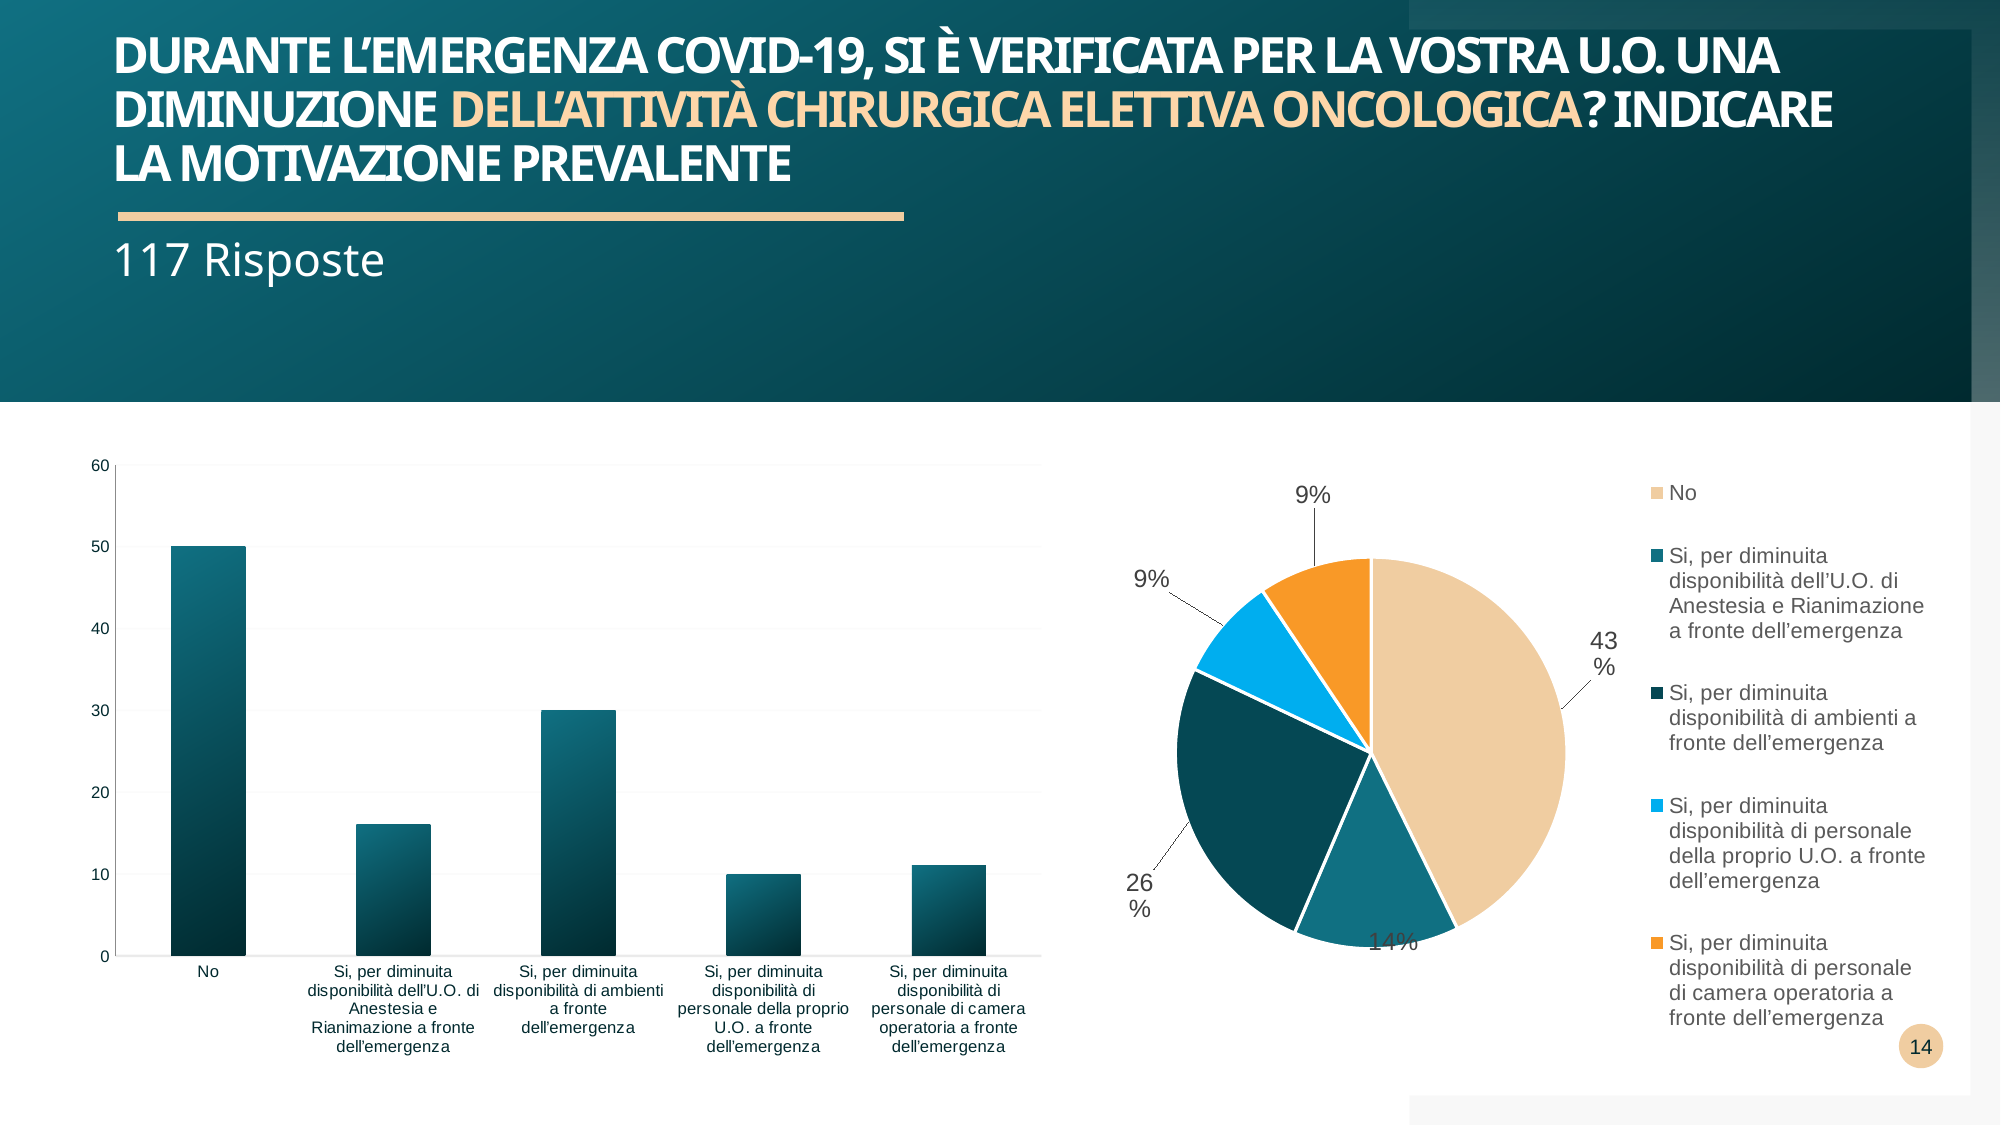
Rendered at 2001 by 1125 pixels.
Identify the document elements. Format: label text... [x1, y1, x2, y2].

chart [71, 442, 1062, 1069]
list 117 Risposte [112, 230, 1353, 290]
title Durante l’emergenza COVID-19, si è verificata per la vostra U.O. una diminuzione dell’attività chirurgica elettiva oncologica? Indicare la motivazione prevalente [112, 30, 1899, 194]
chart [1107, 442, 1944, 1069]
